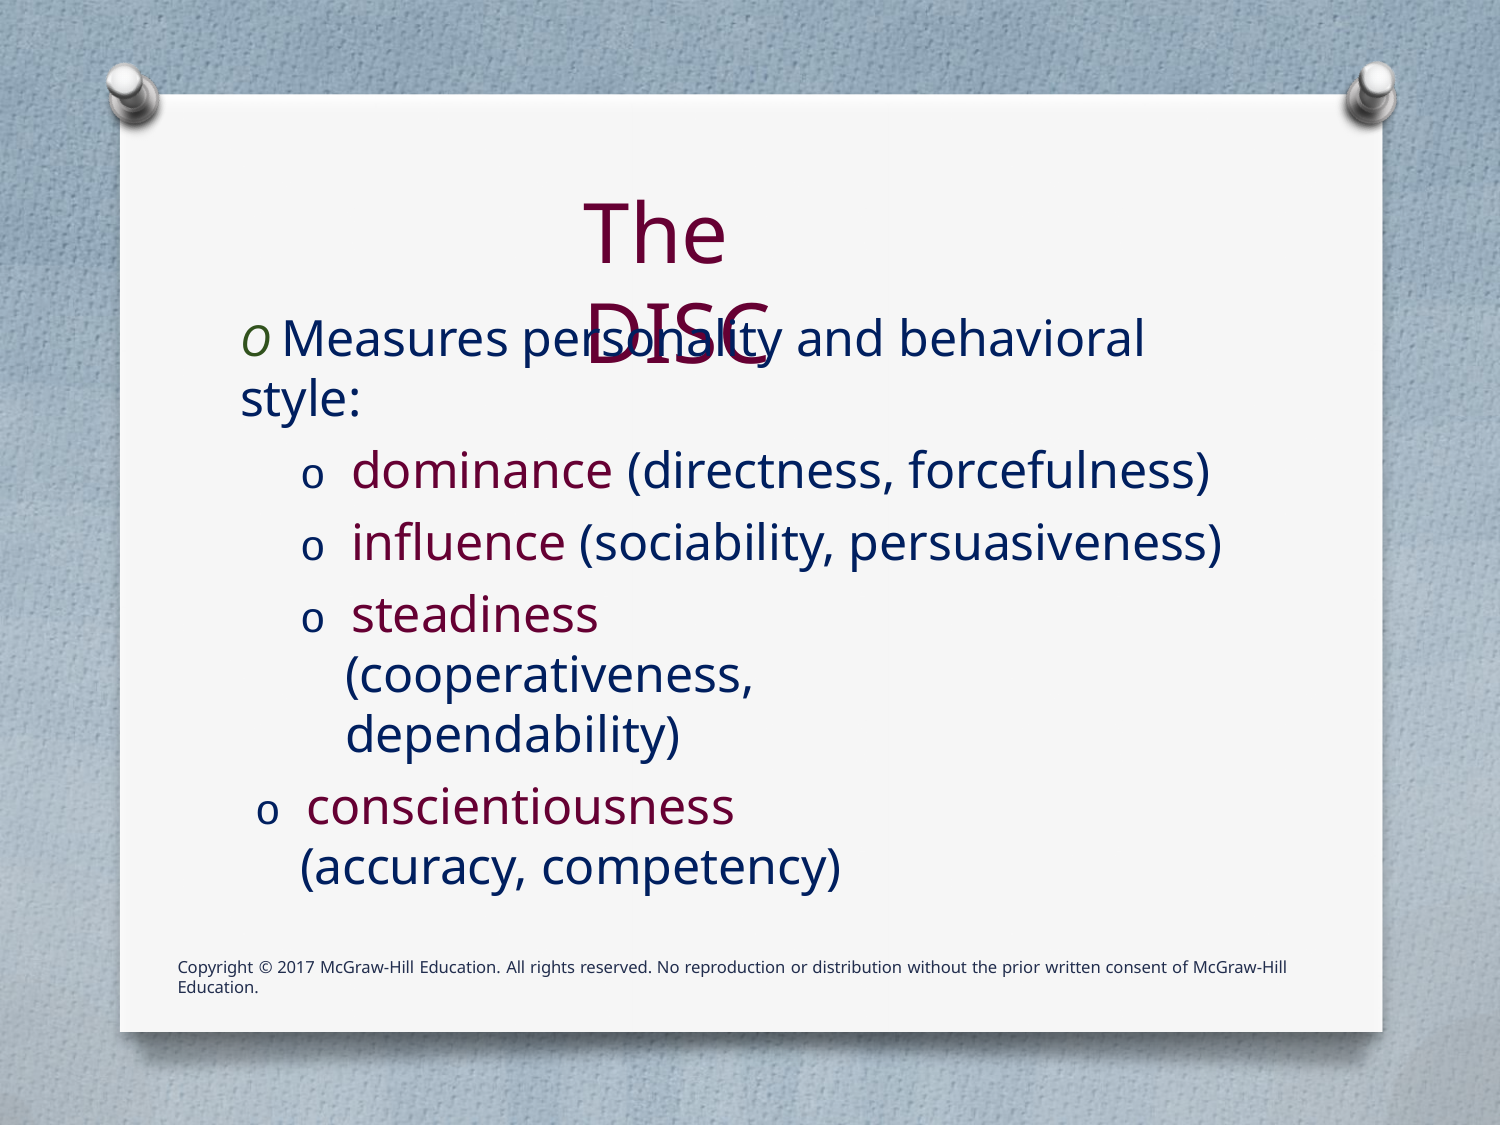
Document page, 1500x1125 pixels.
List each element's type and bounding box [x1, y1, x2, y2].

text_box [0, 0, 1500, 1125]
